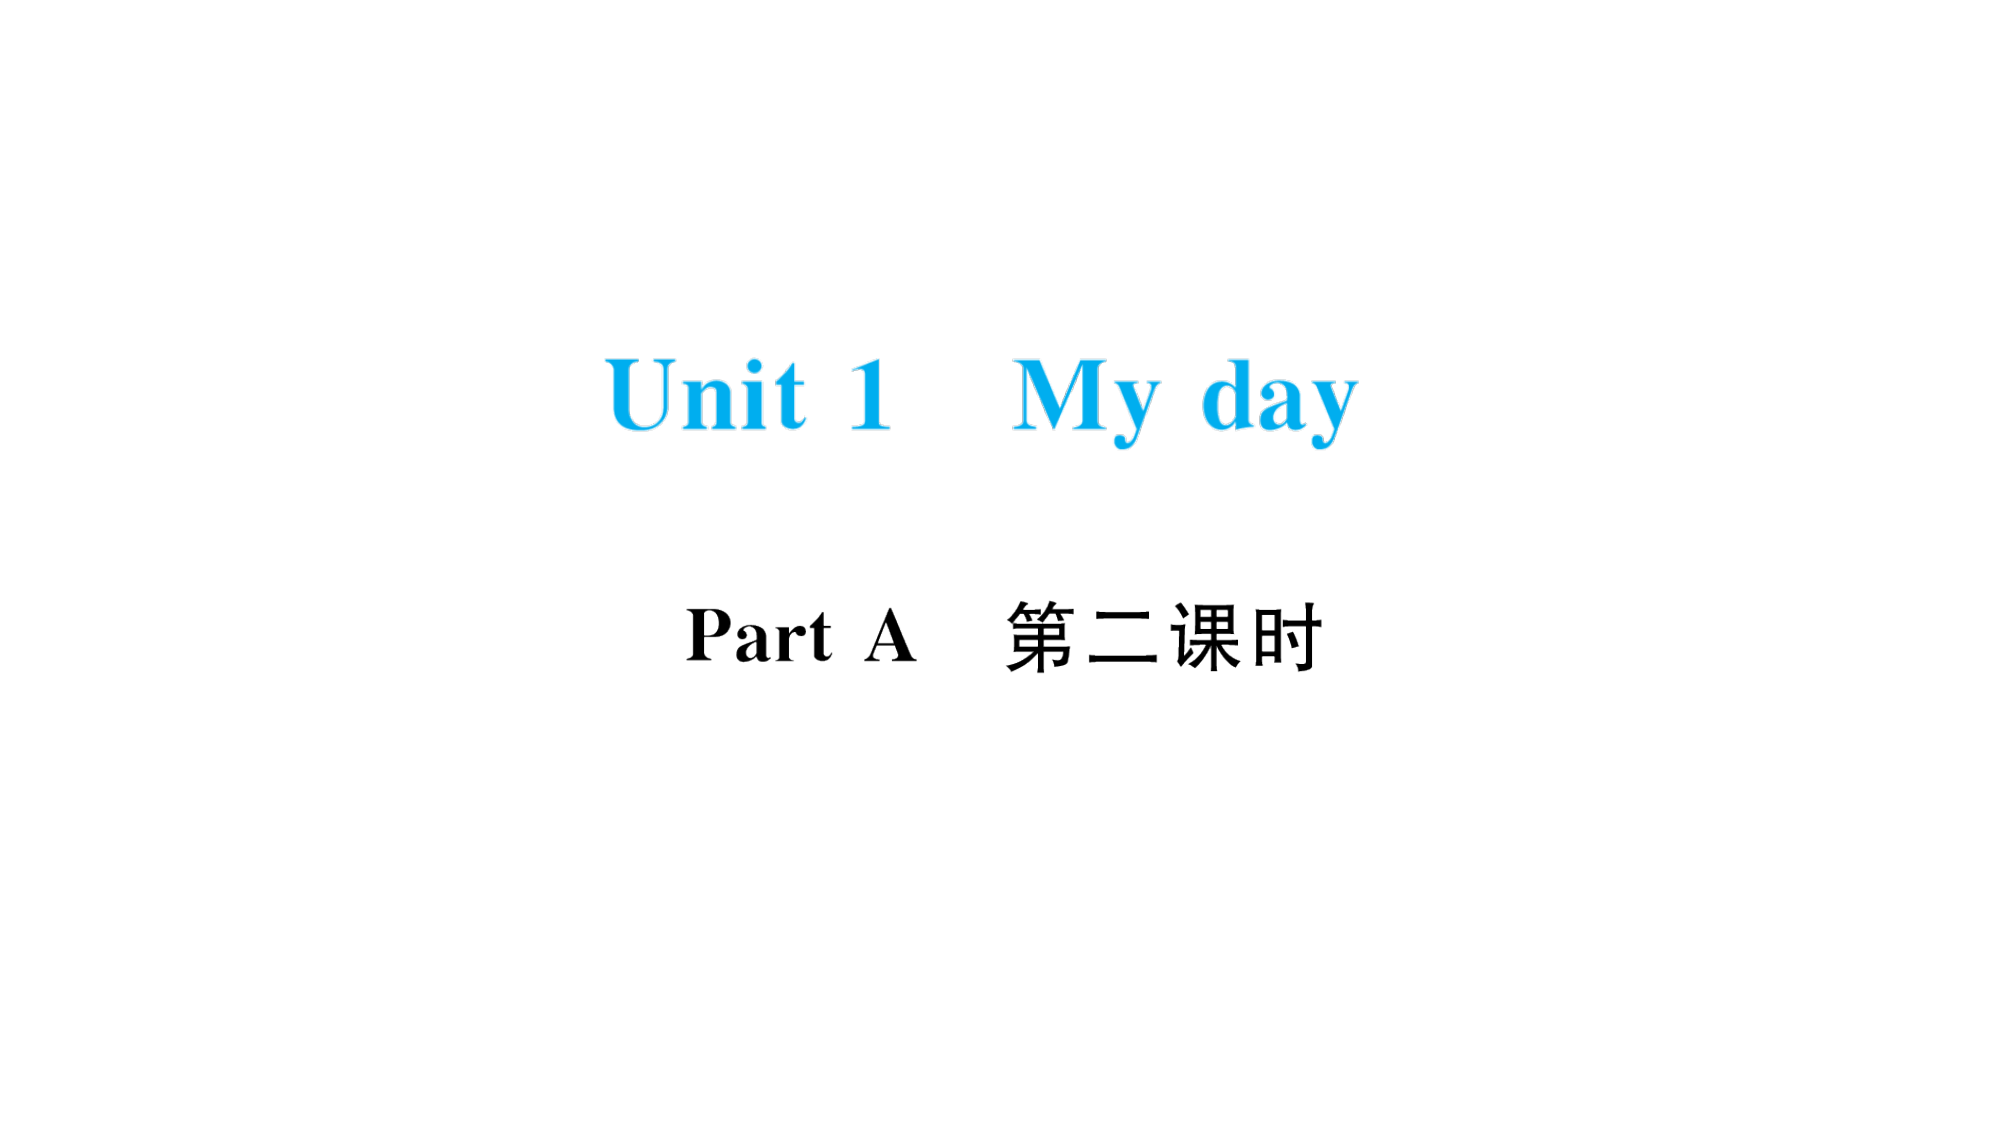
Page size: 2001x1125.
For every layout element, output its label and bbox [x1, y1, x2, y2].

picture [598, 289, 1440, 491]
picture [681, 565, 1401, 721]
